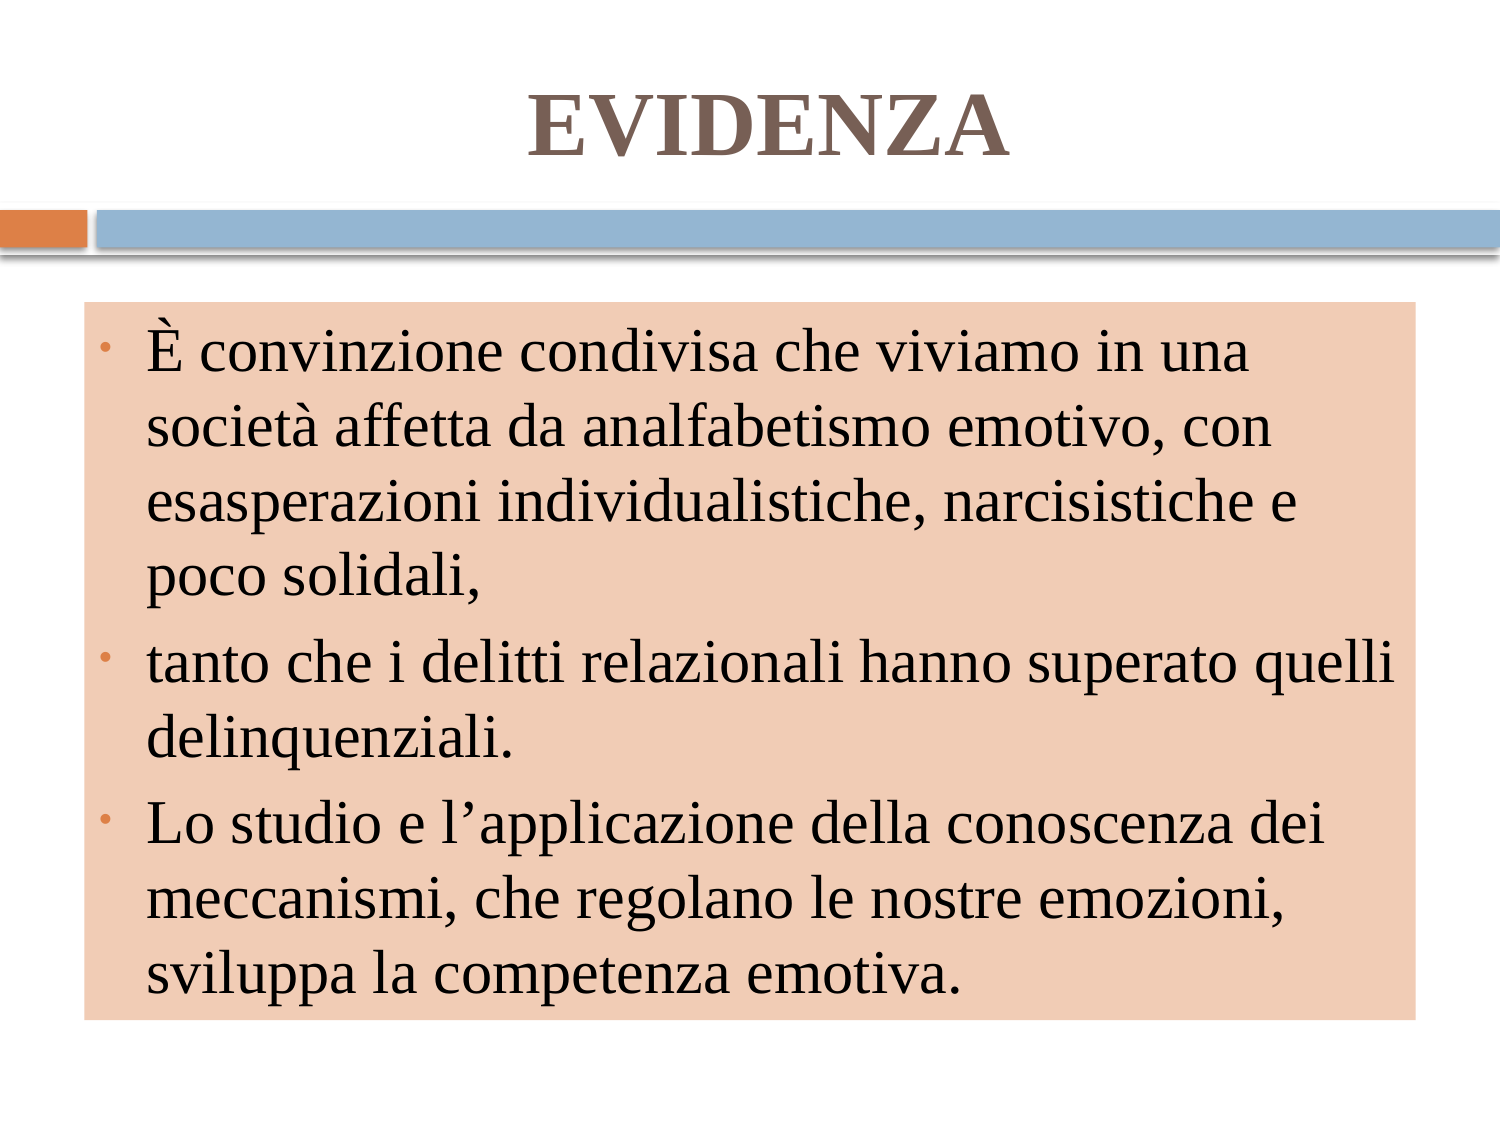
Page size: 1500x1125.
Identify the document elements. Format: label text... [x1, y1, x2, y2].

title EVIDENZA [100, 37, 1438, 200]
list È convinzione condivisa che viviamo in una società affetta da analfabetismo emotivo, con esasperazioni individualistiche, narcisistiche e poco solidali, tanto che i delitti relazionali hanno superato quelli delinquenziali. Lo studio e l’applicazione della conoscenza dei meccanismi, che regolano le nostre emozioni, sviluppa la competenza emotiva. [84, 302, 1416, 1021]
